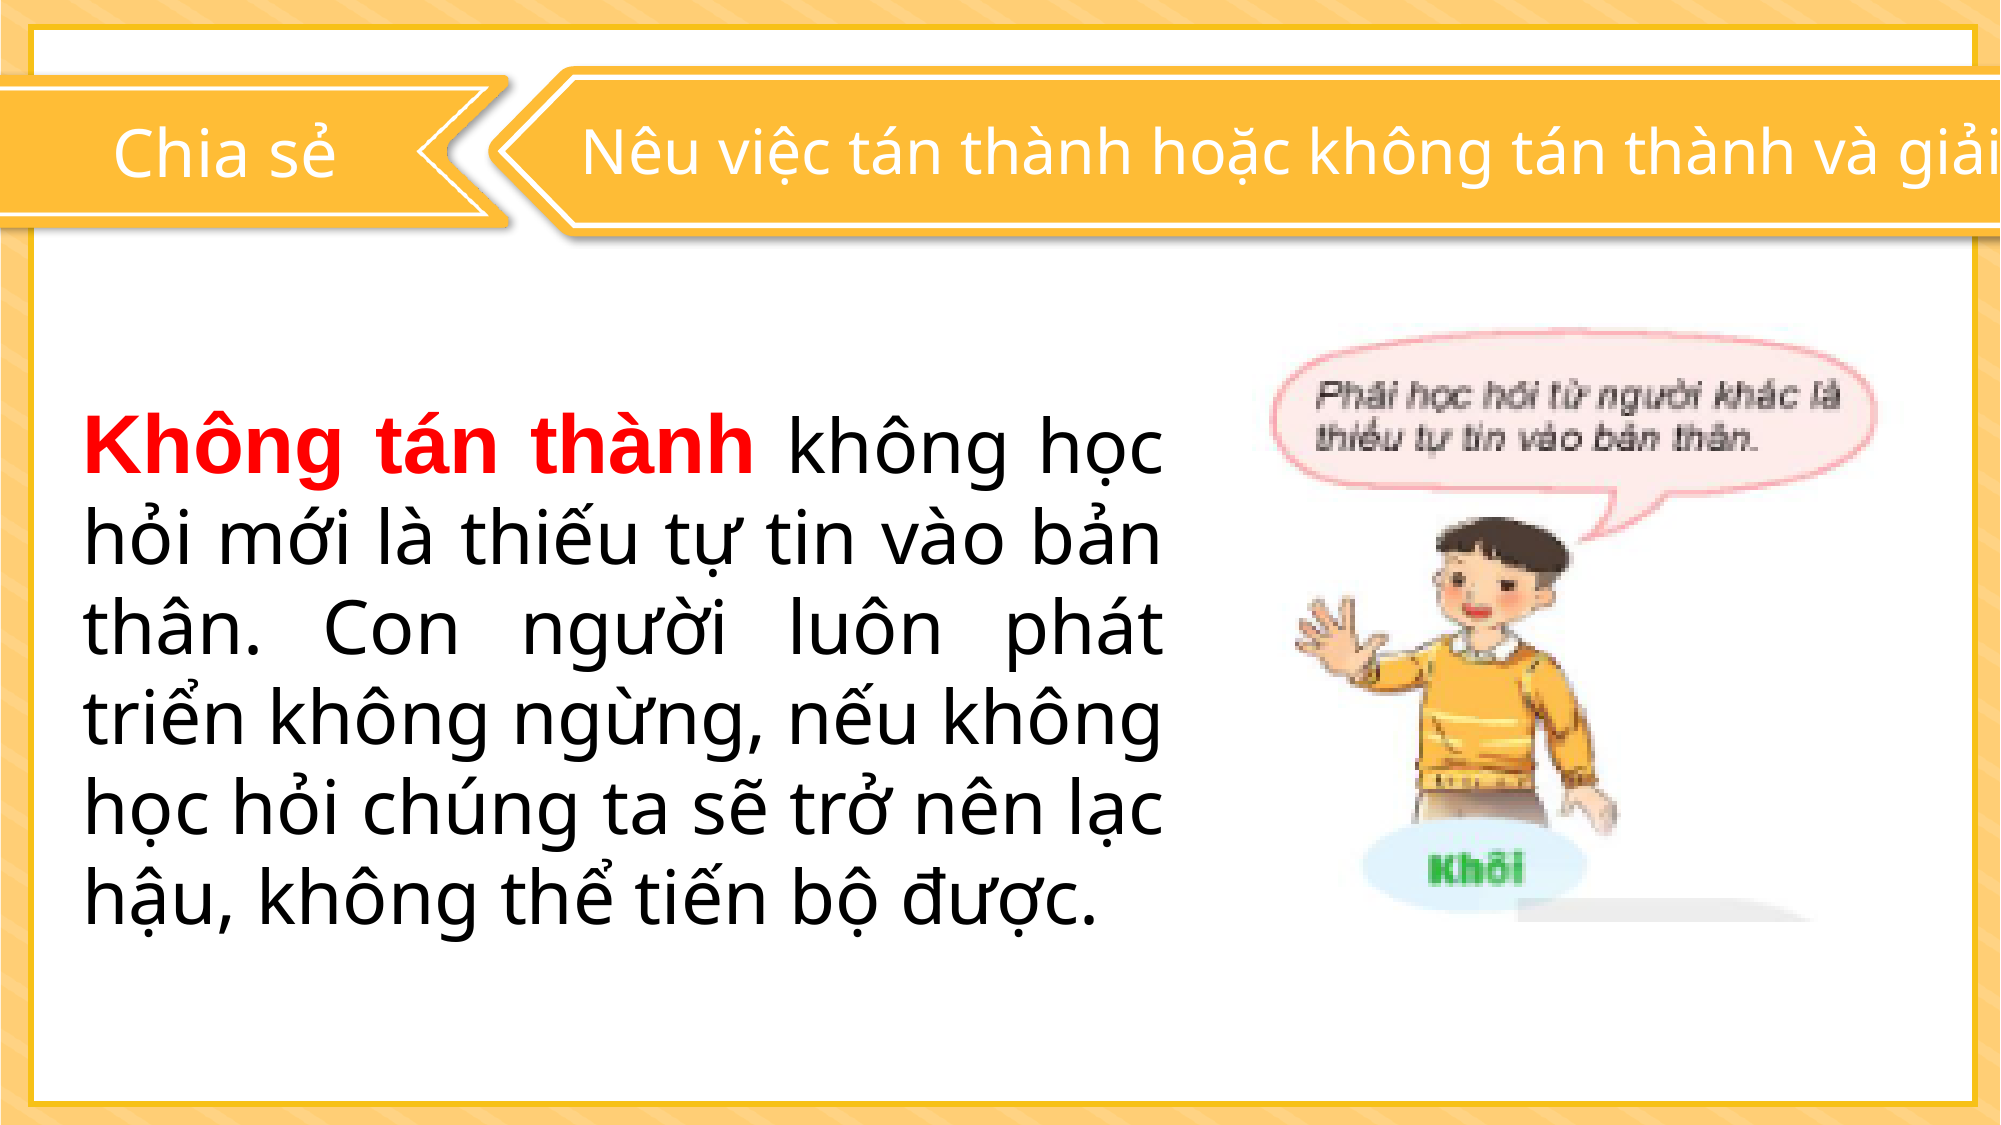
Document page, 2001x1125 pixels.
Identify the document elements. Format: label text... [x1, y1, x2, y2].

text_box Không tán thành không học hỏi mới là thiếu tự tin vào bản thân. Con người luôn phát triển không ngừng, nếu không học hỏi chúng ta sẽ trở nên lạc hậu, không thể tiến bộ được. [82, 389, 1166, 940]
picture [3, 228, 2000, 1125]
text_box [0, 74, 509, 228]
picture [1226, 317, 1918, 927]
picture [3, 0, 2000, 74]
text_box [487, 66, 2000, 237]
